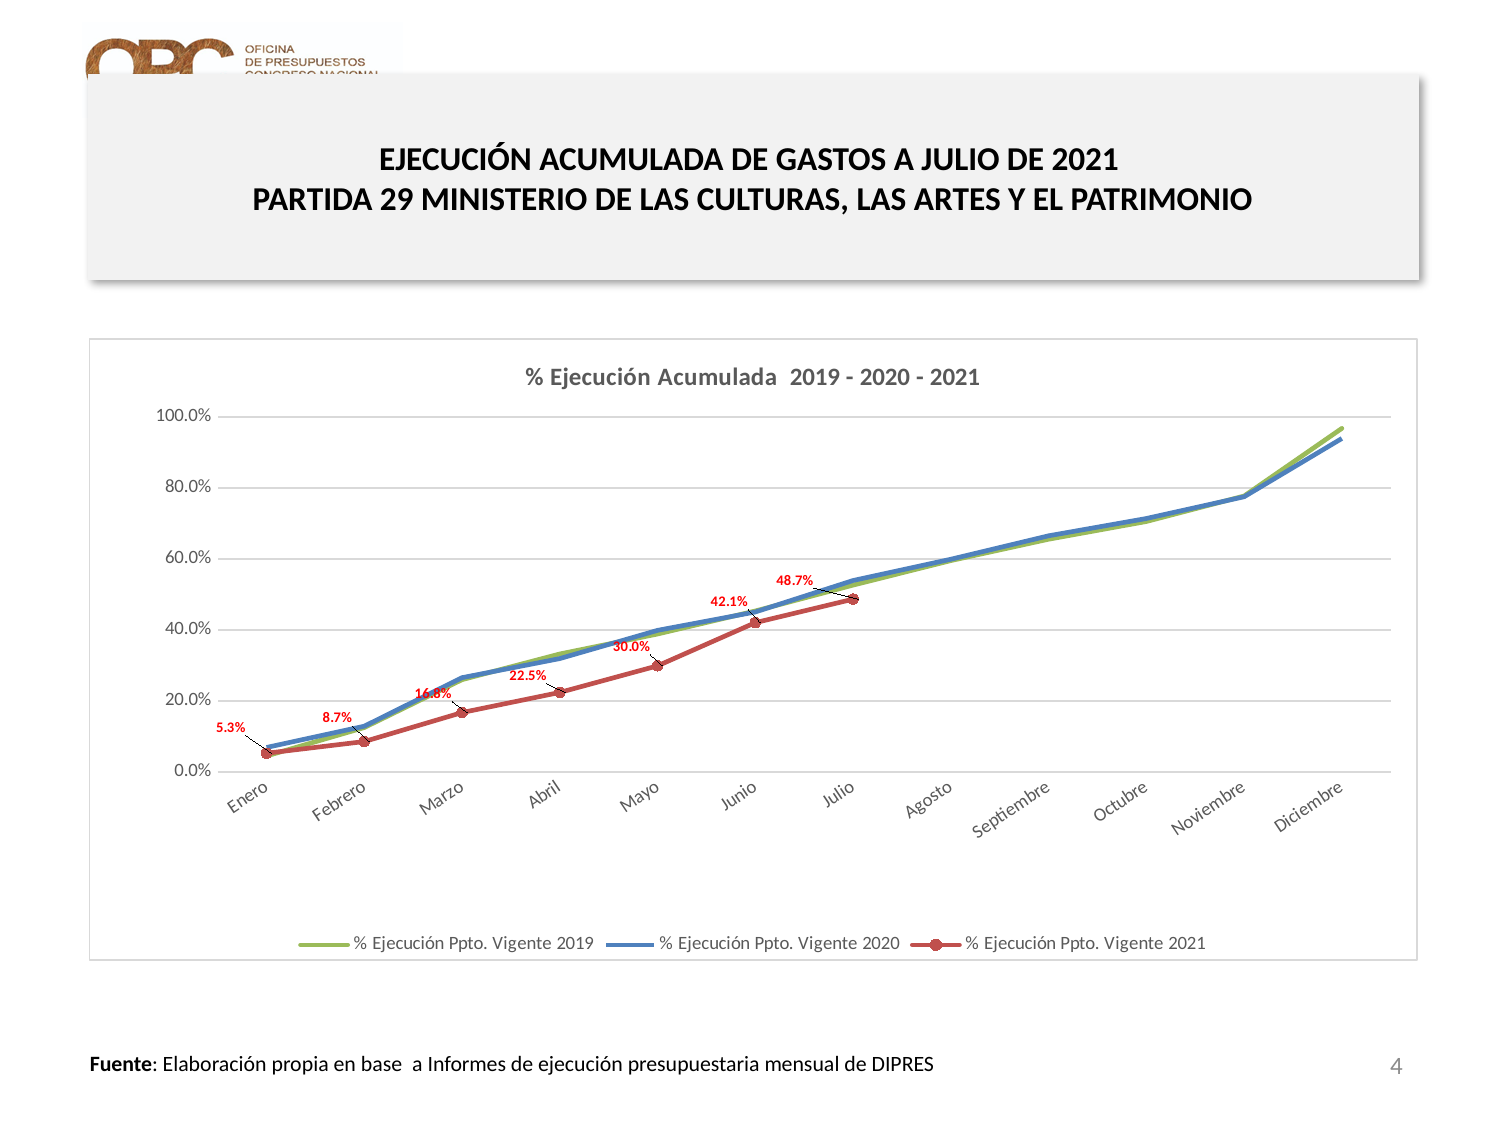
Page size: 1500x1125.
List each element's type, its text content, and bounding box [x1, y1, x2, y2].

slide_number 4 [1067, 1035, 1418, 1095]
picture [82, 22, 403, 118]
chart [88, 337, 1419, 962]
title EJECUCIÓN ACUMULADA DE GASTOS A JULIO DE 2021 PARTIDA 29 MINISTERIO DE LAS CULTURAS, LAS ARTES Y EL PATRIMONIO [88, 75, 1418, 279]
